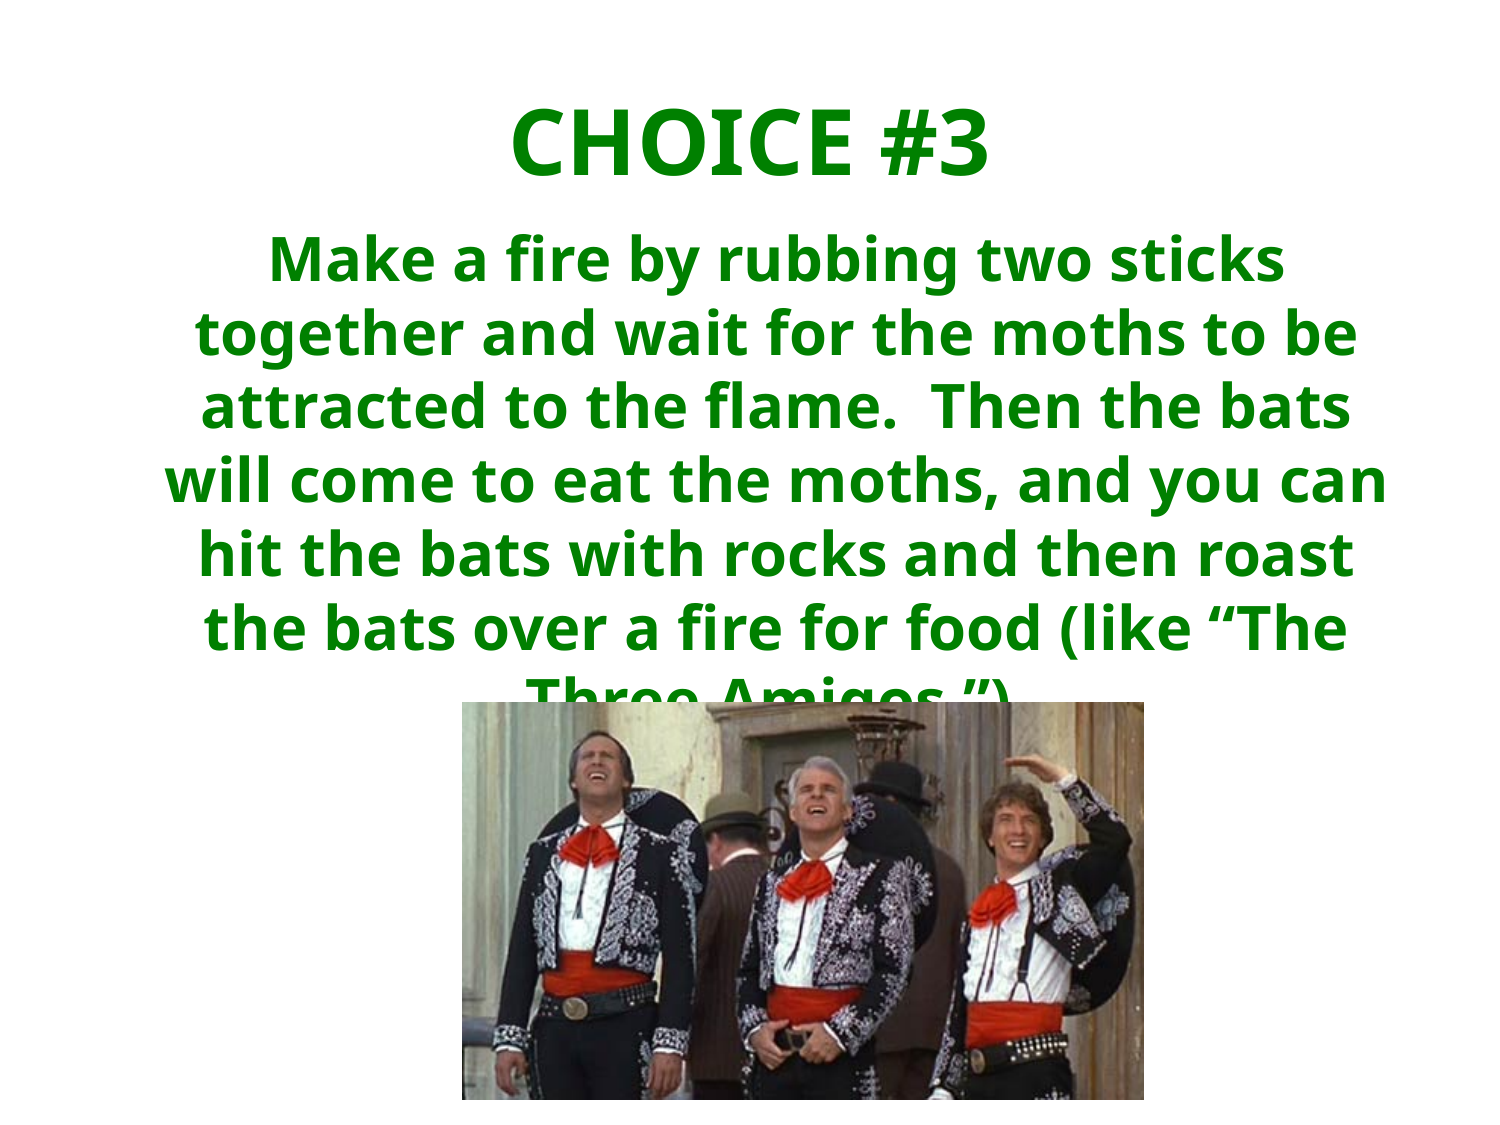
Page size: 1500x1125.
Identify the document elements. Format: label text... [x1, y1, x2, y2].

picture [462, 701, 1144, 1101]
title CHOICE #3 [75, 45, 1425, 212]
list Make a fire by rubbing two sticks together and wait for the moths to be attracted to the flame. Then the bats will come to eat the moths, and you can hit the bats with rocks and then roast the bats over a fire for food (like “The Three Amigos.”) [75, 212, 1425, 750]
